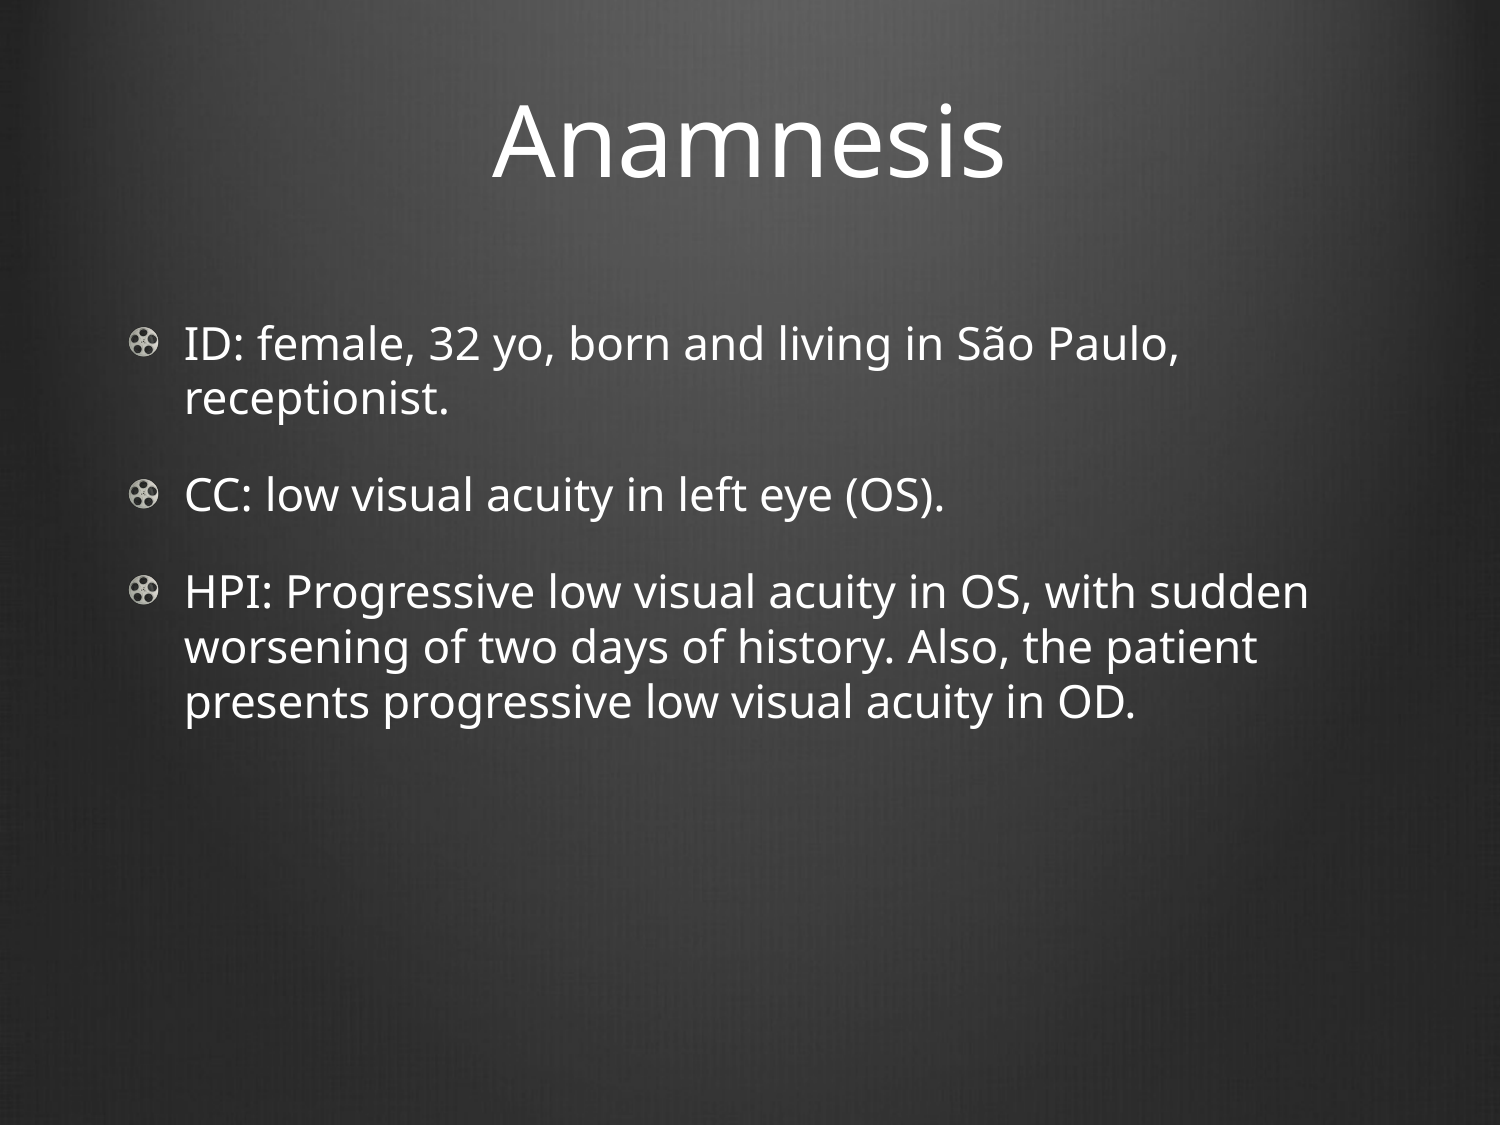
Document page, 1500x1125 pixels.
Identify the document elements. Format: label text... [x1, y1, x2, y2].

picture [127, 573, 160, 606]
list ID: female, 32 yo, born and living in São Paulo, receptionist. CC: low visual acuity in left eye (OS). HPI: Progressive low visual acuity in OS, with sudden worsening of two days of history. Also, the patient presents progressive low visual acuity in OD. [112, 306, 1388, 1005]
picture [127, 325, 160, 358]
picture [127, 477, 160, 510]
title Anamnesis [112, 19, 1388, 255]
